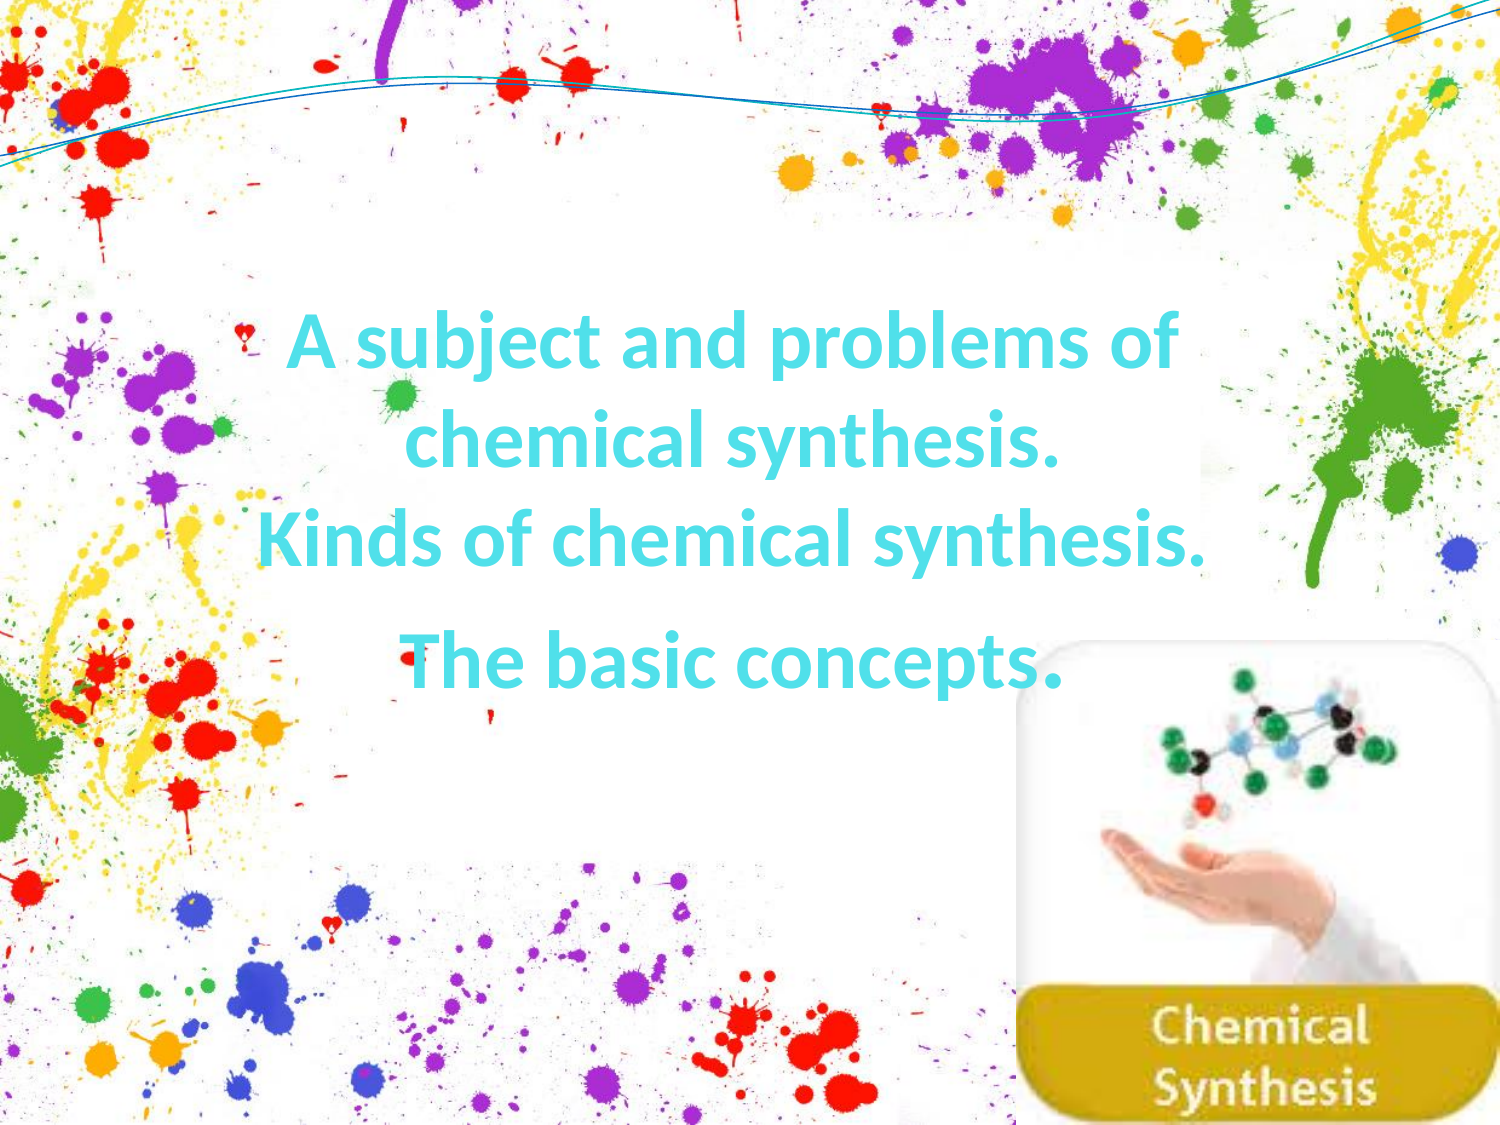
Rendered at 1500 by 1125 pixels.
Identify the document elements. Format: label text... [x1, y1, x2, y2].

picture [168, 78, 584, 117]
title A subject and problems of chemical synthesis. Kinds of chemical synthesis. The basic concepts. [194, 278, 1276, 710]
picture [0, 0, 1481, 154]
picture [0, 11, 1500, 1125]
picture [0, 147, 50, 165]
picture [839, 101, 1179, 120]
picture [1334, 0, 1500, 59]
